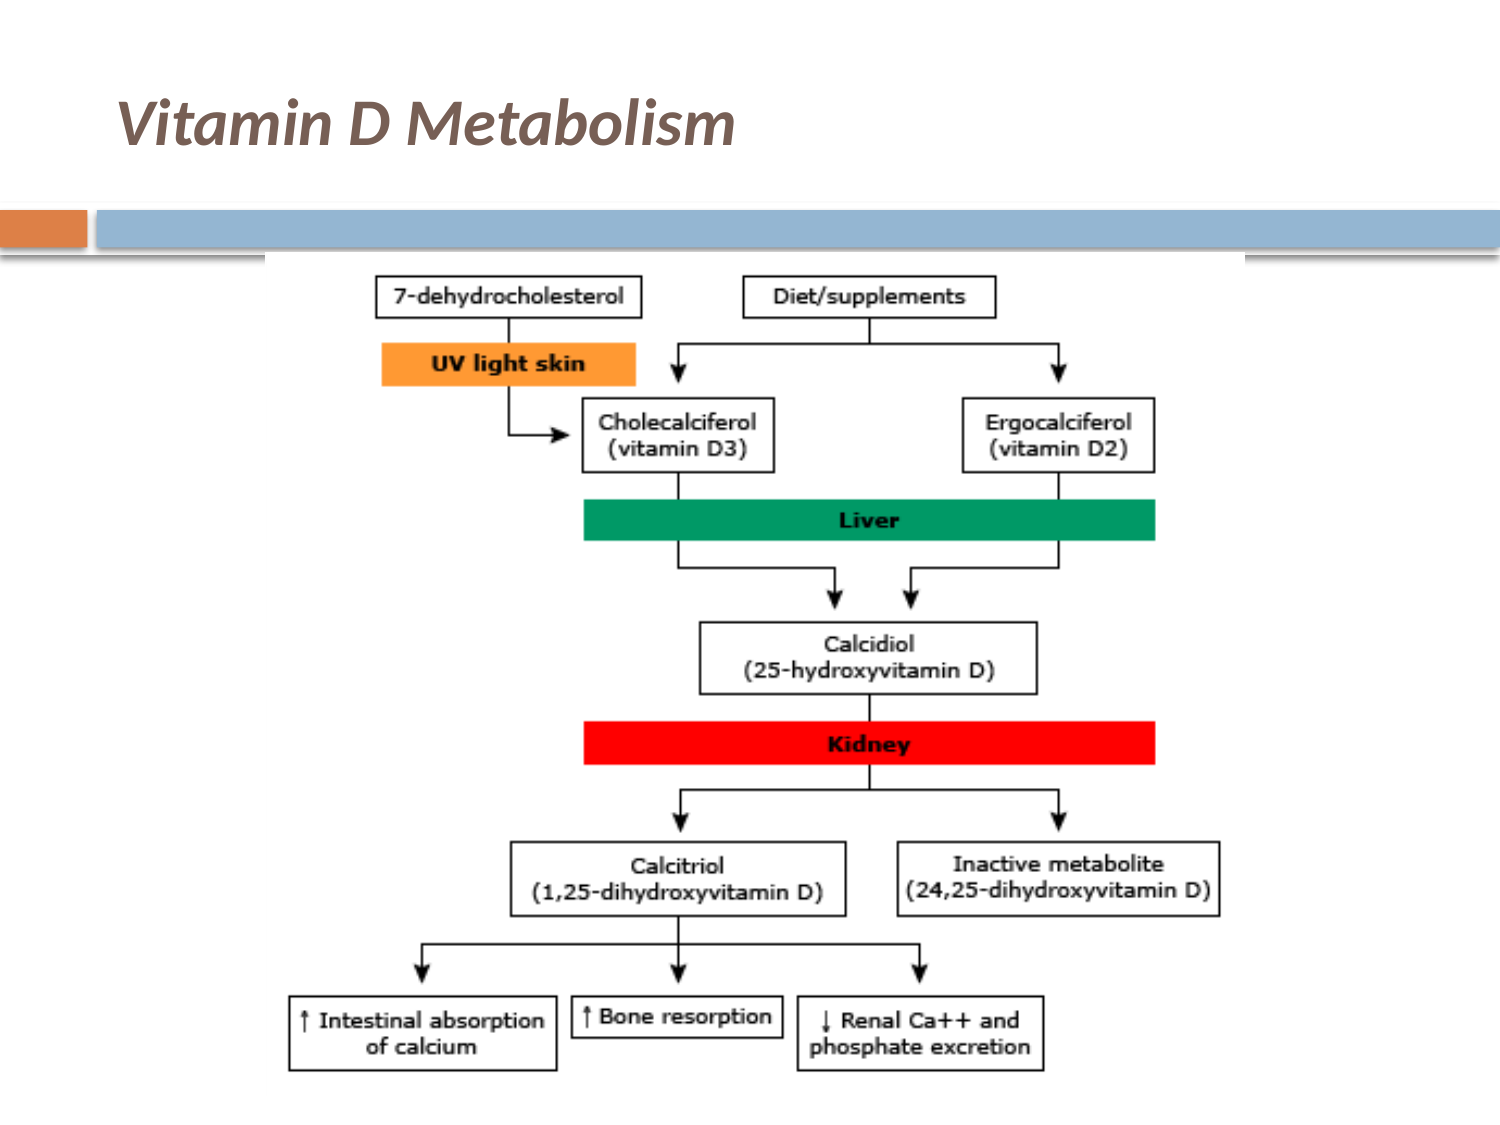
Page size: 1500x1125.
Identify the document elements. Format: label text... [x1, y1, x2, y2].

title Vitamin D Metabolism [100, 37, 1438, 200]
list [254, 252, 1246, 1096]
